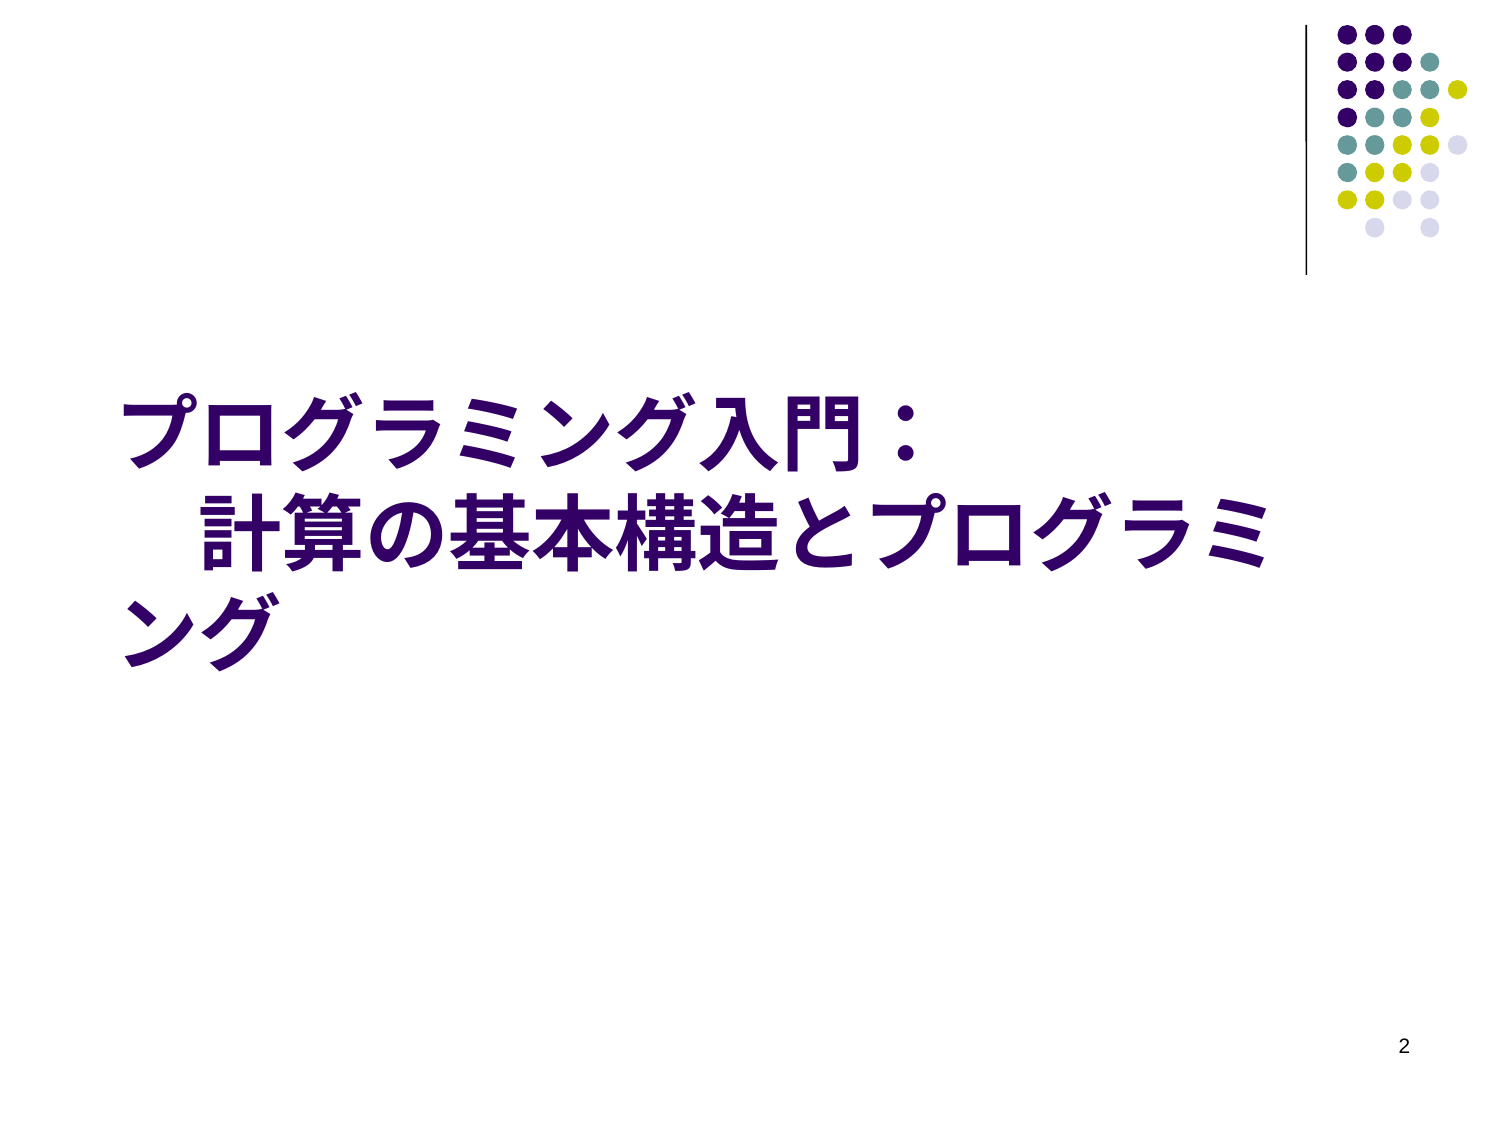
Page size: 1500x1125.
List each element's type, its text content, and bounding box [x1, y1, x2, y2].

slide_number 2 [1074, 1024, 1426, 1101]
title プログラミング入門： 計算の基本構造とプログラミング [100, 373, 1376, 597]
